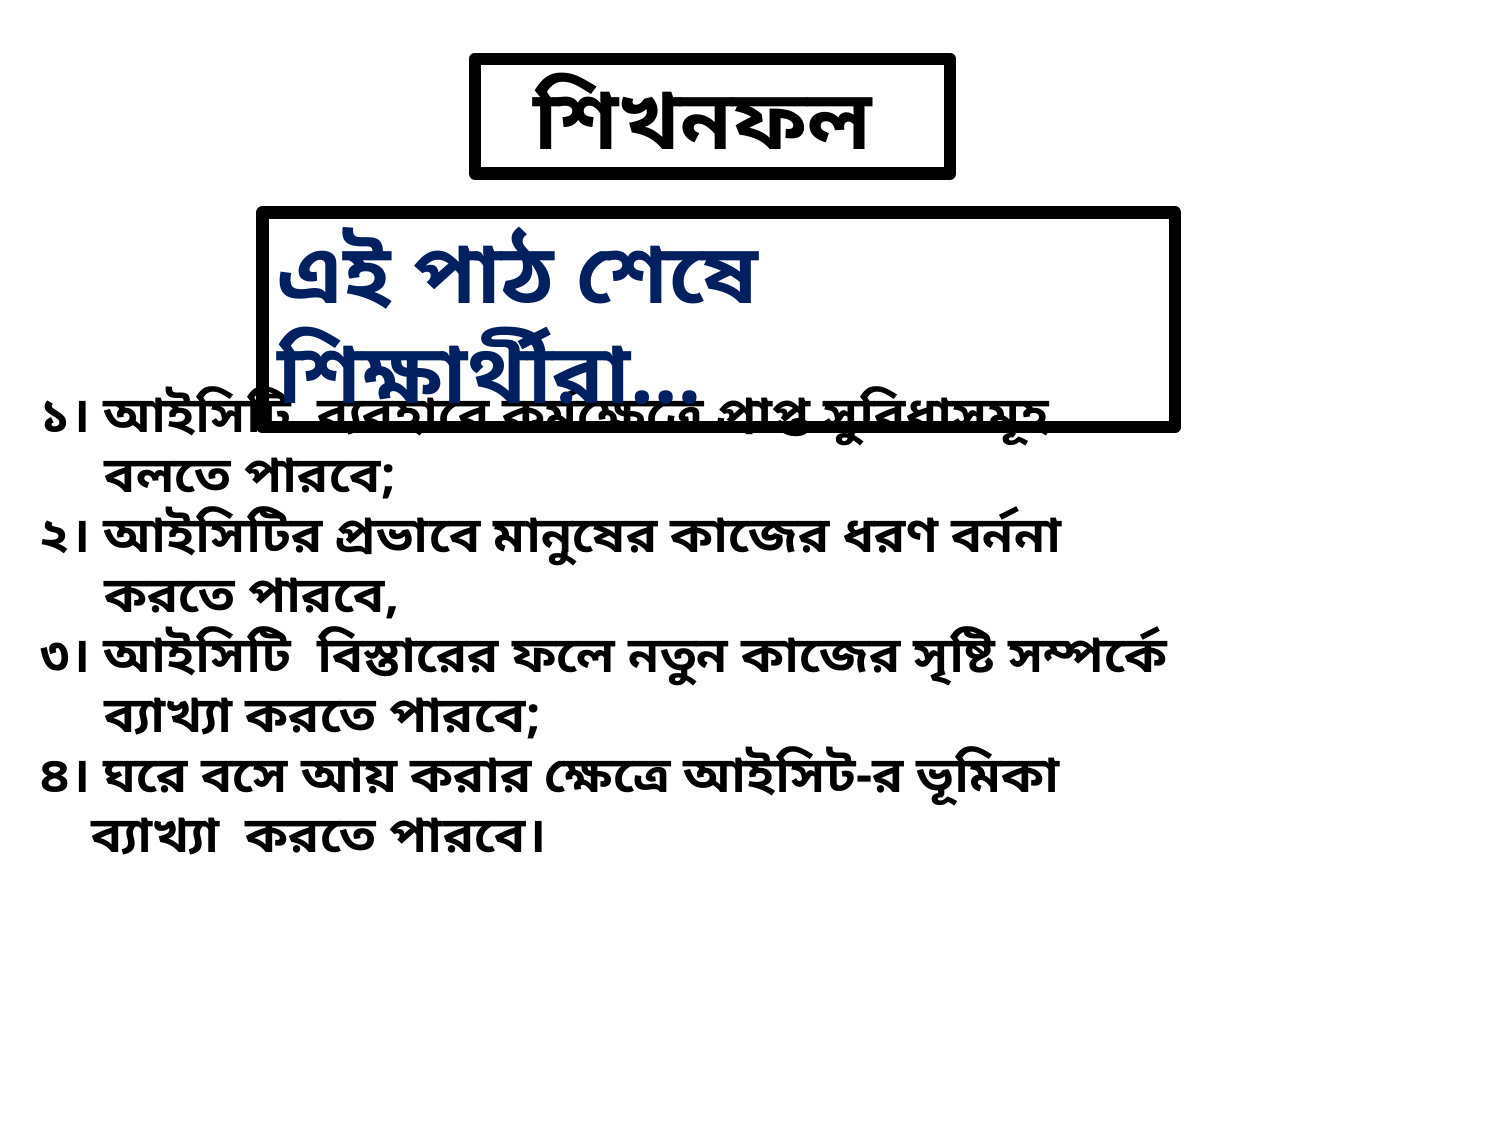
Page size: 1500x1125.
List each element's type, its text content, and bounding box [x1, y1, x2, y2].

text_box শিখনফল [474, 58, 950, 174]
text_box ১। আইসিটি ব্যবহারে কর্মক্ষেত্রে প্রাপ্ত সুবিধাসমূহ বলতে পারবে; ২। আইসিটির প্রভাবে মানুষের কাজের ধরণ বর্ননা করতে পারবে, ৩। আইসিটি বিস্তারের ফলে নতুন কাজের সৃষ্টি সম্পর্কে ব্যাখ্যা করতে পারবে; ৪। ঘরে বসে আয় করার ক্ষেত্রে আইসিট-র ভূমিকা ব্যাখ্যা করতে পারবে। [24, 374, 1500, 870]
text_box এই পাঠ শেষে শিক্ষার্থীরা… [262, 212, 1175, 428]
